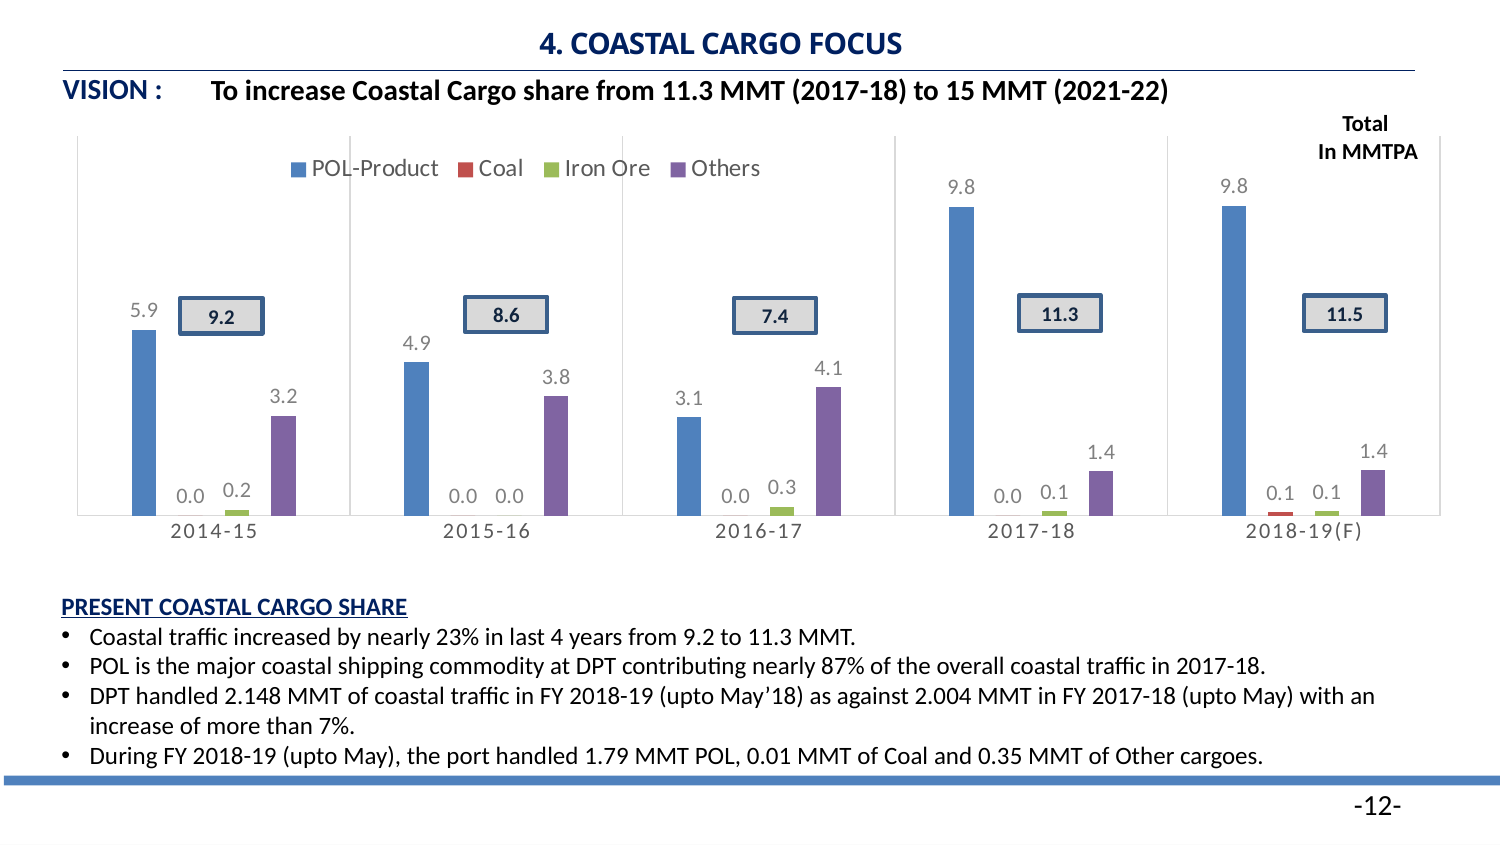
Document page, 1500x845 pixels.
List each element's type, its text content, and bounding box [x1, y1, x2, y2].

text_box To increase Coastal Cargo share from 11.3 MMT (2017-18) to 15 MMT (2021-22) [198, 65, 1487, 113]
text_box 4. COASTAL CARGO FOCUS [0, 22, 1472, 68]
text_box Total In MMTPA [1257, 113, 1479, 171]
text_box PRESENT COASTAL CARGO SHARE Coastal traffic increased by nearly 23% in last 4 years from 9.2 to 11.3 MMT. POL is the major coastal shipping commodity at DPT contributing nearly 87% of the overall coastal traffic in 2017-18. DPT handled 2.148 MMT of coastal traffic in FY 2018-19 (upto May’18) as against 2.004 MMT in FY 2017-18 (upto May) with an increase of more than 7%. During FY 2018-19 (upto May), the port handled 1.79 MMT POL, 0.01 MMT of Coal and 0.35 MMT of Other cargoes. [46, 582, 1441, 777]
chart [76, 135, 1441, 590]
text_box VISION : [49, 63, 1345, 112]
